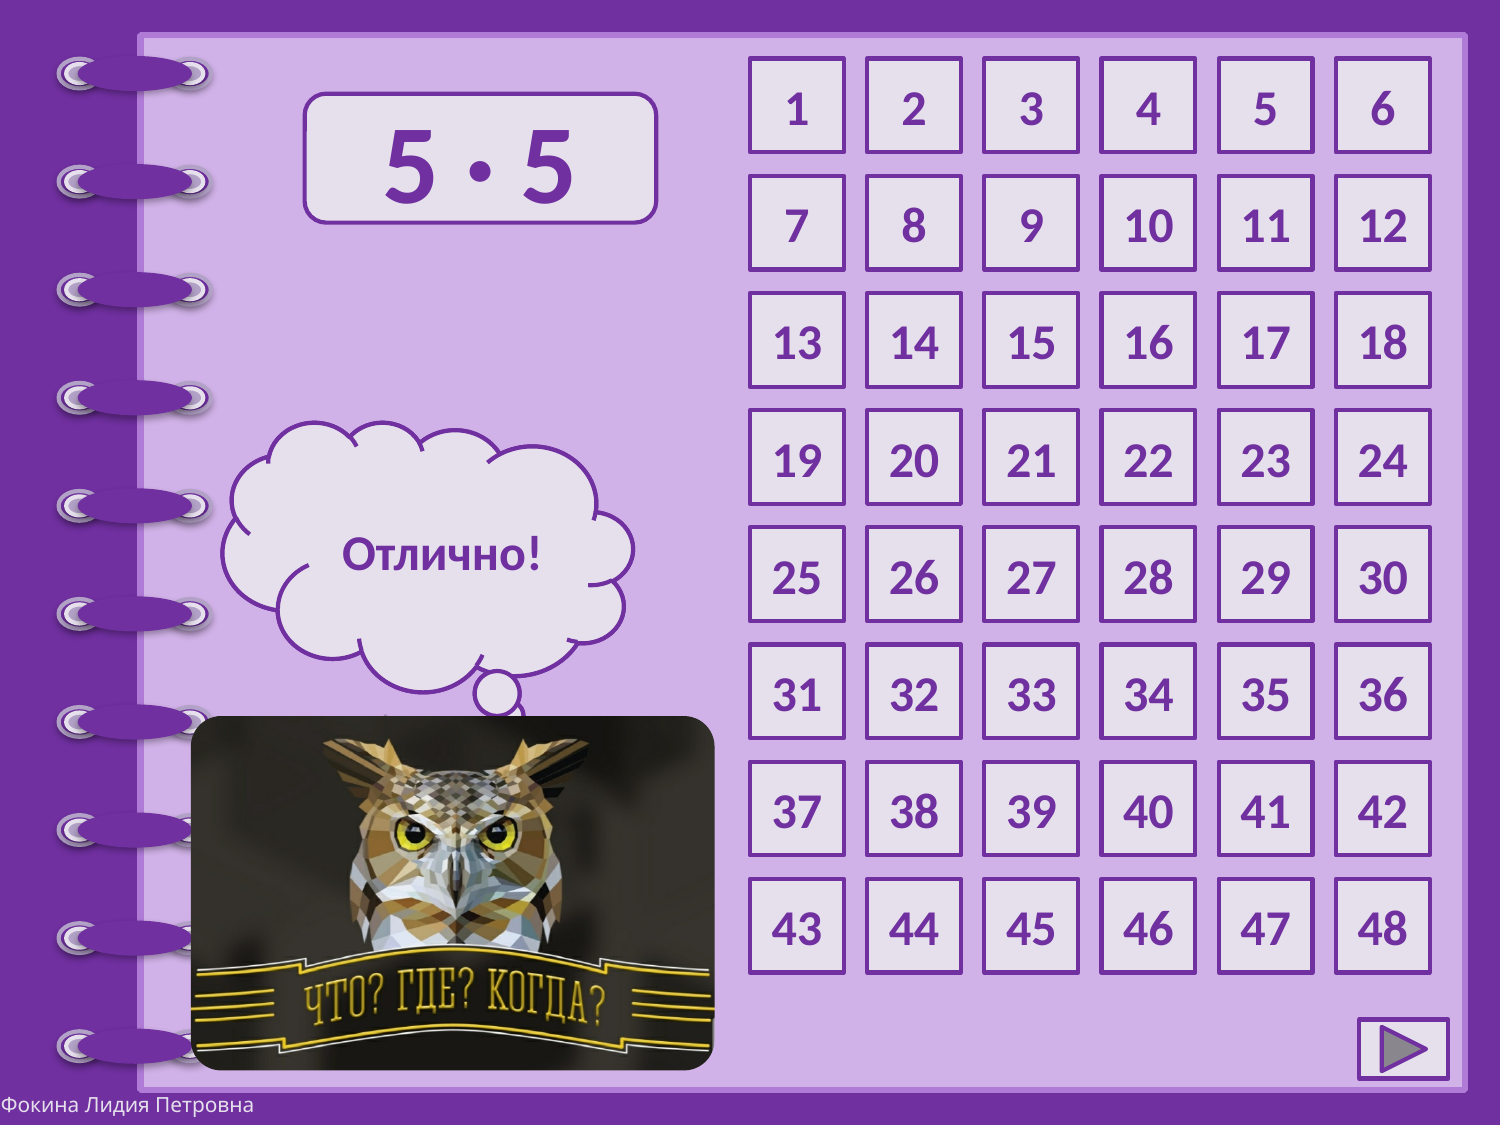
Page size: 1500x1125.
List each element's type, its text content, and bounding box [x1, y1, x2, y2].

text_box [736, 513, 857, 635]
text_box Отлично! [220, 420, 636, 714]
picture [190, 714, 715, 1071]
text_box [724, 33, 1455, 998]
text_box 5 · 5 [302, 91, 659, 225]
text_box [1357, 1017, 1450, 1081]
